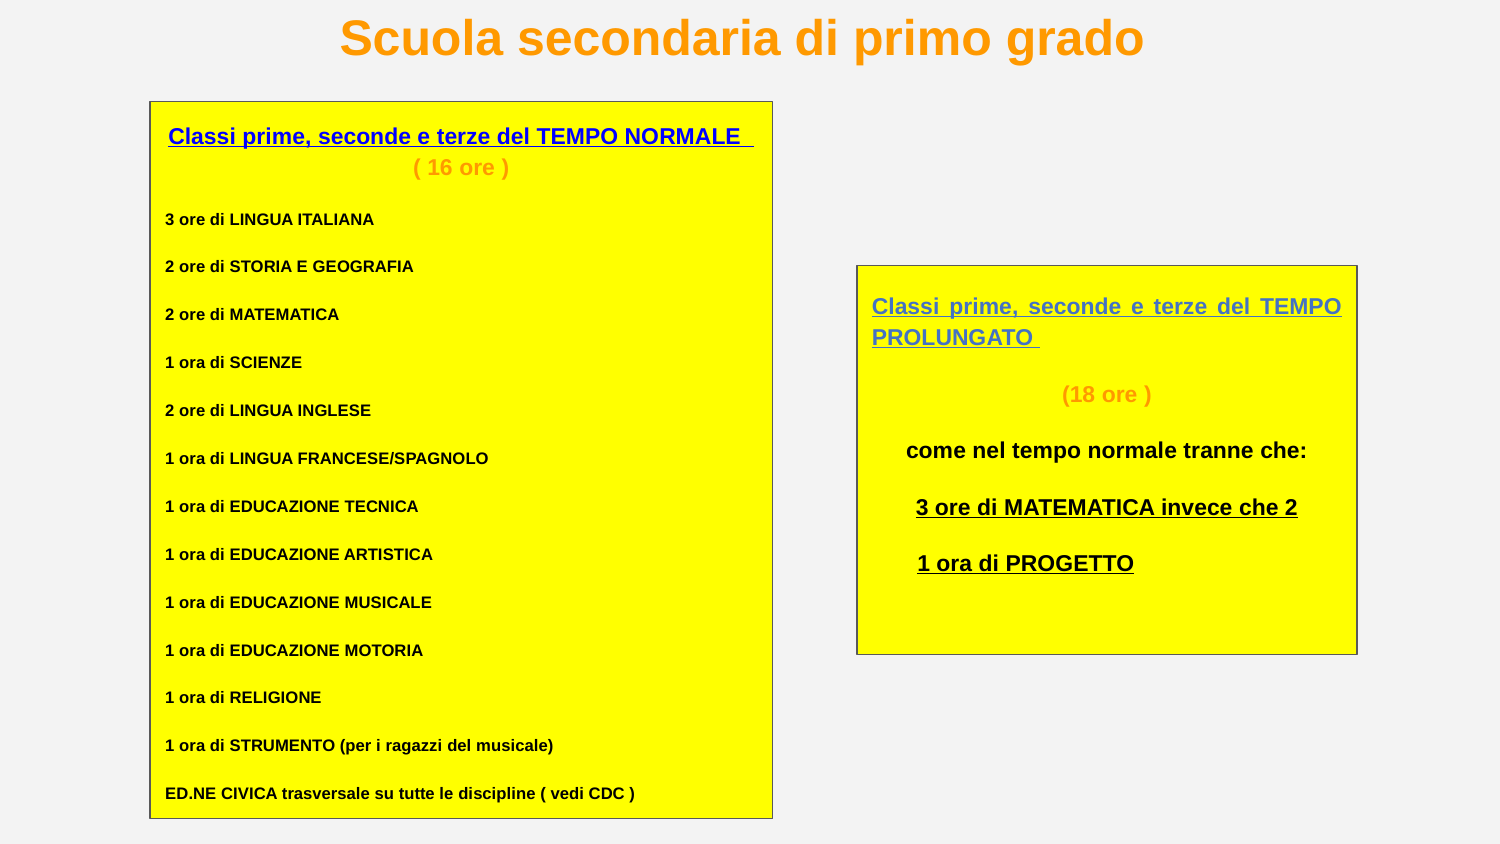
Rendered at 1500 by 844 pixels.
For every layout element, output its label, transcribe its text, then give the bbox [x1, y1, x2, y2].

title Scuola secondaria di primo grado [43, 0, 1442, 76]
text_box Classi prime, seconde e terze del TEMPO PROLUNGATO (18 ore ) come nel tempo normale tranne che: 3 ore di MATEMATICA invece che 2 1 ora di PROGETTO [856, 265, 1358, 655]
text_box Classi prime, seconde e terze del TEMPO NORMALE ( 16 ore ) 3 ore di LINGUA ITALIANA 2 ore di STORIA E GEOGRAFIA 2 ore di MATEMATICA 1 ora di SCIENZE 2 ore di LINGUA INGLESE 1 ora di LINGUA FRANCESE/SPAGNOLO 1 ora di EDUCAZIONE TECNICA 1 ora di EDUCAZIONE ARTISTICA 1 ora di EDUCAZIONE MUSICALE 1 ora di EDUCAZIONE MOTORIA 1 ora di RELIGIONE 1 ora di STRUMENTO (per i ragazzi del musicale) ED.NE CIVICA trasversale su tutte le discipline ( vedi CDC ) [150, 101, 773, 819]
